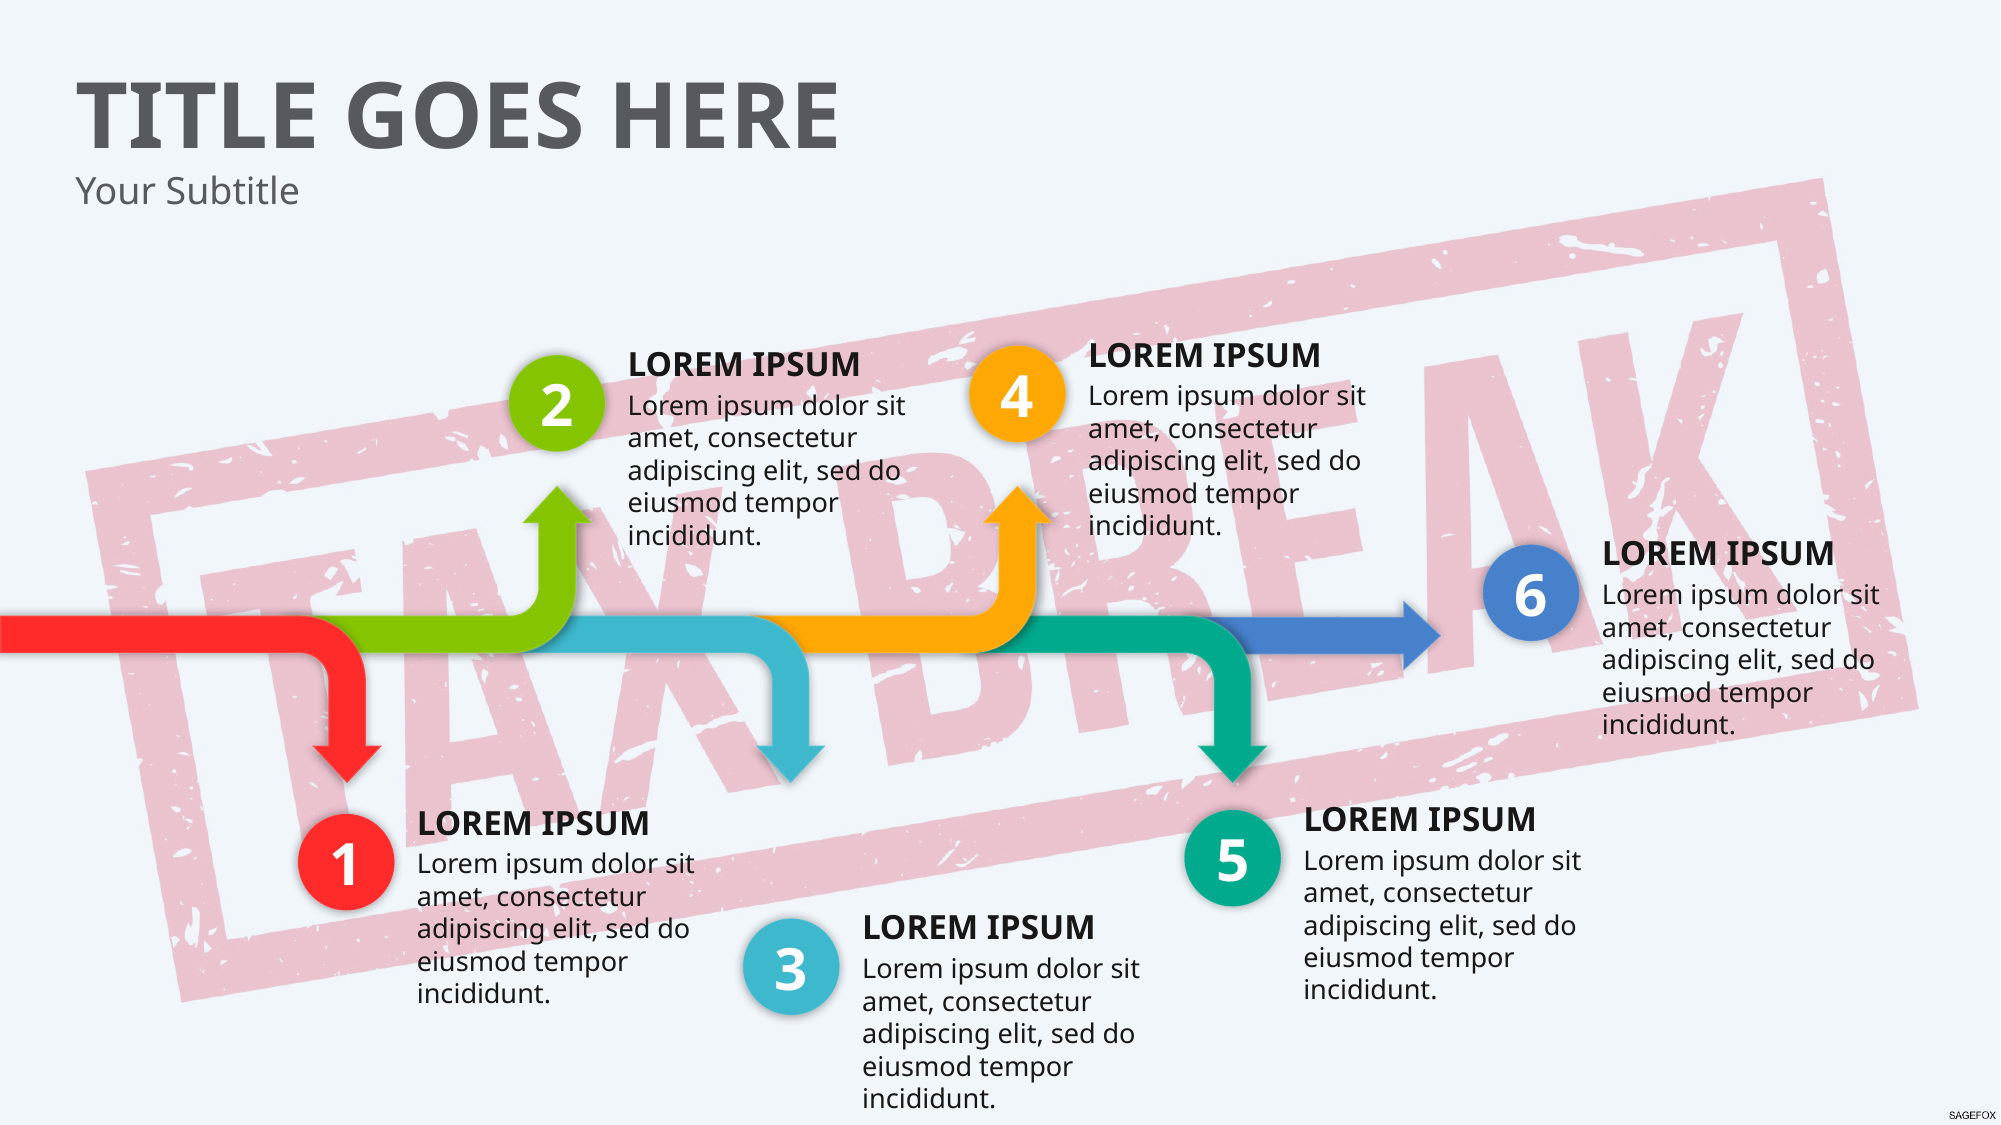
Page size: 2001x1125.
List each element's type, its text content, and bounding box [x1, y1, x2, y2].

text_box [969, 333, 1411, 511]
text_box [1010, 614, 1270, 785]
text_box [1184, 797, 1649, 975]
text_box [297, 801, 743, 979]
text_box [549, 614, 828, 785]
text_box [508, 343, 978, 520]
text_box [1223, 598, 1443, 673]
picture [1925, 0, 2001, 1125]
text_box [773, 511, 1055, 655]
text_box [1482, 532, 1948, 710]
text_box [742, 906, 1208, 1084]
text_box [330, 520, 595, 655]
text_box TITLE GOES HERE Your Subtitle [60, 49, 1036, 220]
text_box [0, 614, 385, 785]
